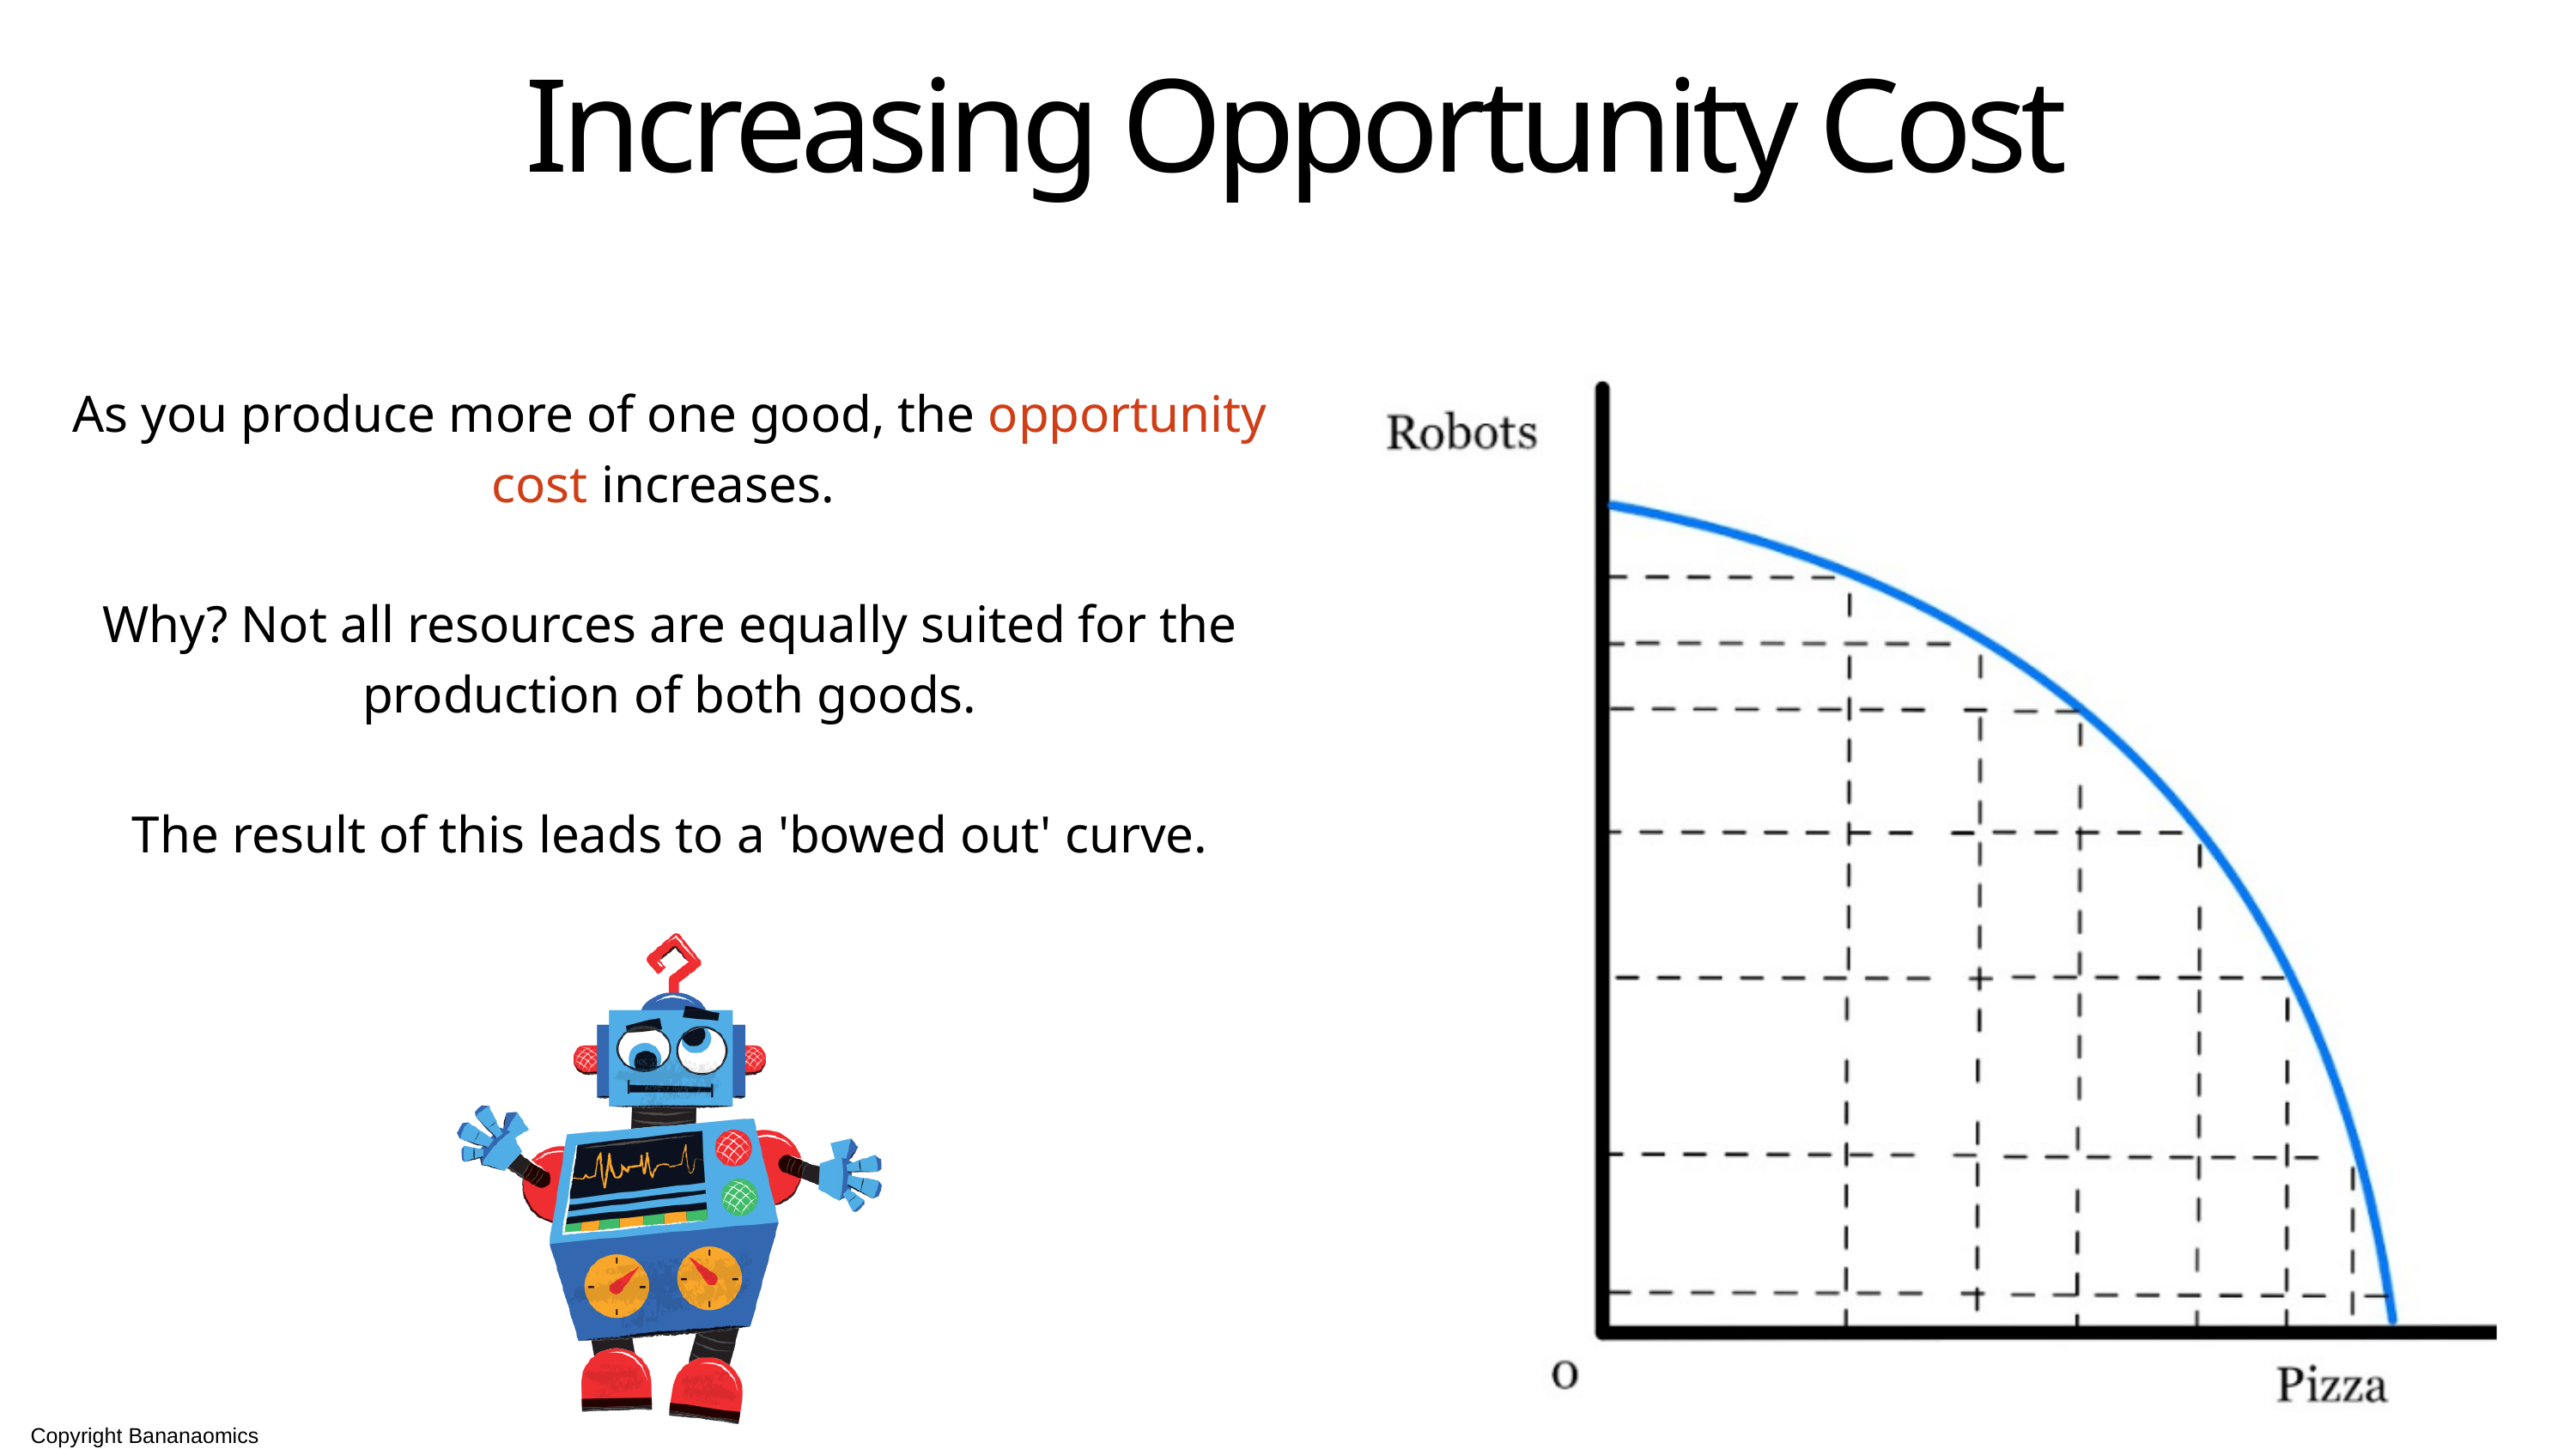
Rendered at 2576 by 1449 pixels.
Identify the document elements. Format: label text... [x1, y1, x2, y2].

text_box Copyright Bananaomics [0, 1417, 553, 1448]
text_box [144, 57, 2448, 284]
text_box As you produce more of one good, the opportunity cost increases. Why? Not all resources are equally suited for the production of both goods. The result of this leads to a 'bowed out' curve. [43, 372, 1297, 1074]
picture [457, 933, 883, 1424]
picture [1375, 355, 2497, 1424]
